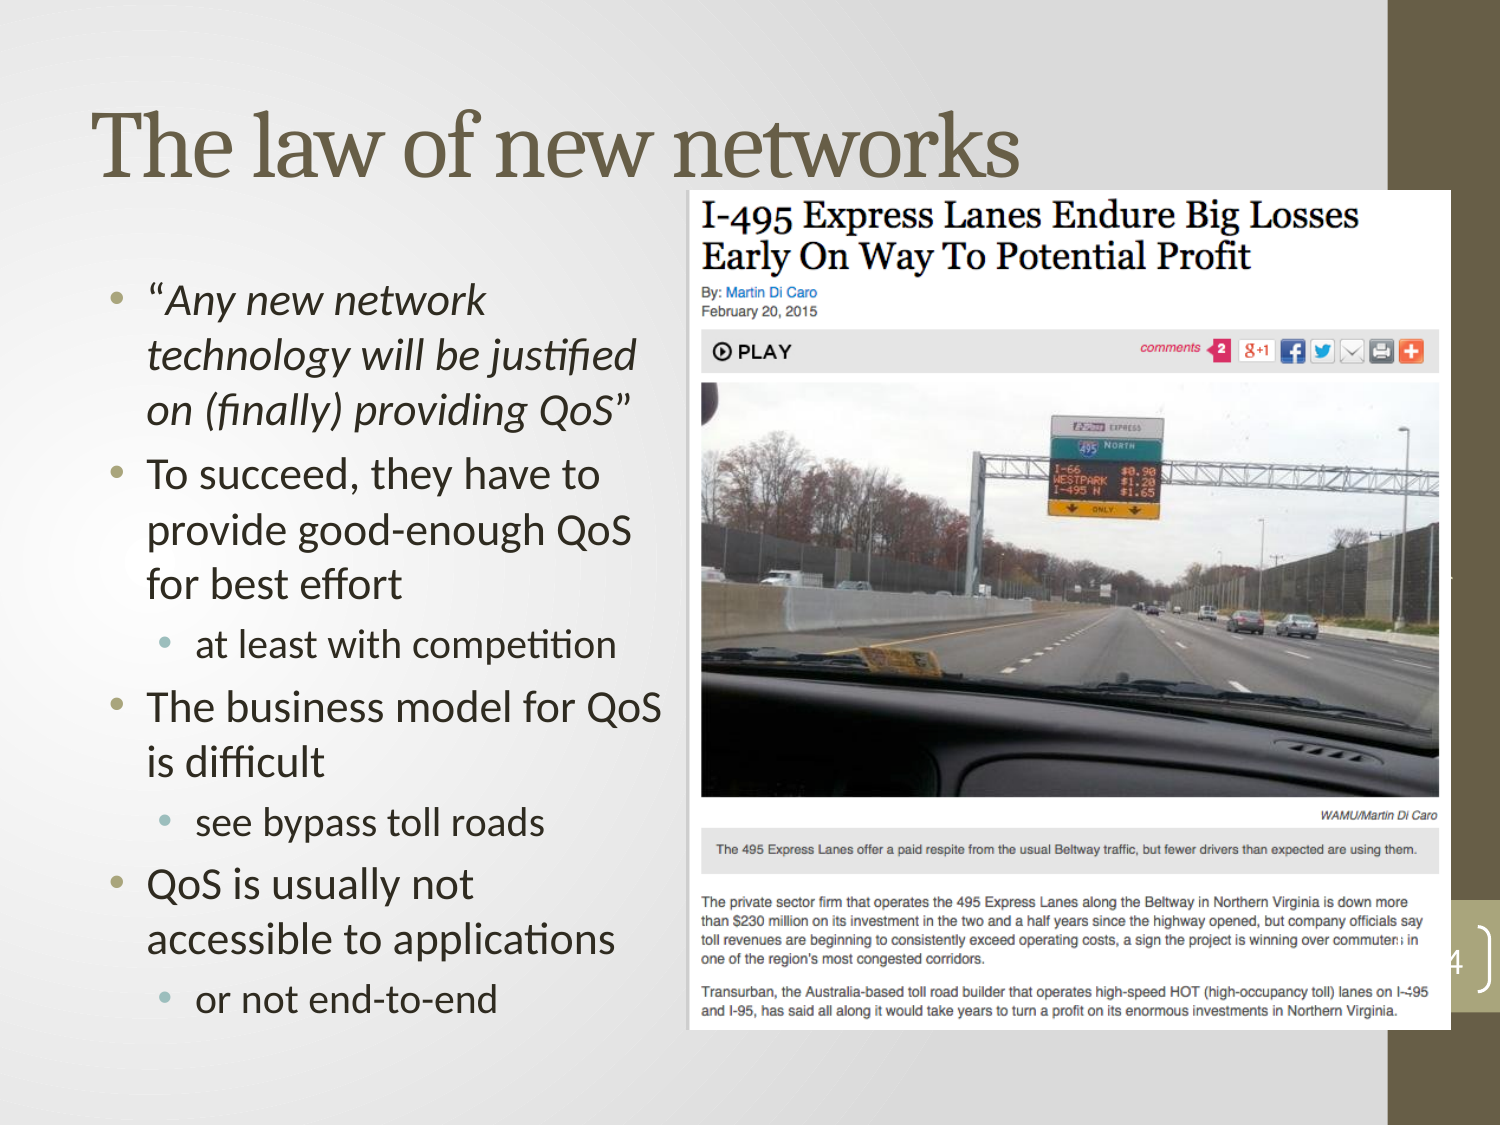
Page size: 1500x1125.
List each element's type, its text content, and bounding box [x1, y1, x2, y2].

slide_number 14 [1462, 925, 1492, 994]
list “Any new network technology will be justified on (finally) providing QoS” To succeed, they have to provide good-enough QoS for best effort at least with competition The business model for QoS is difficult see bypass toll roads QoS is usually not accessible to applications or not end-to-end [75, 262, 687, 1050]
picture [686, 189, 1452, 1031]
footer 5G Summit May 2015 [1462, 500, 1469, 889]
title The law of new networks [75, 45, 1325, 233]
